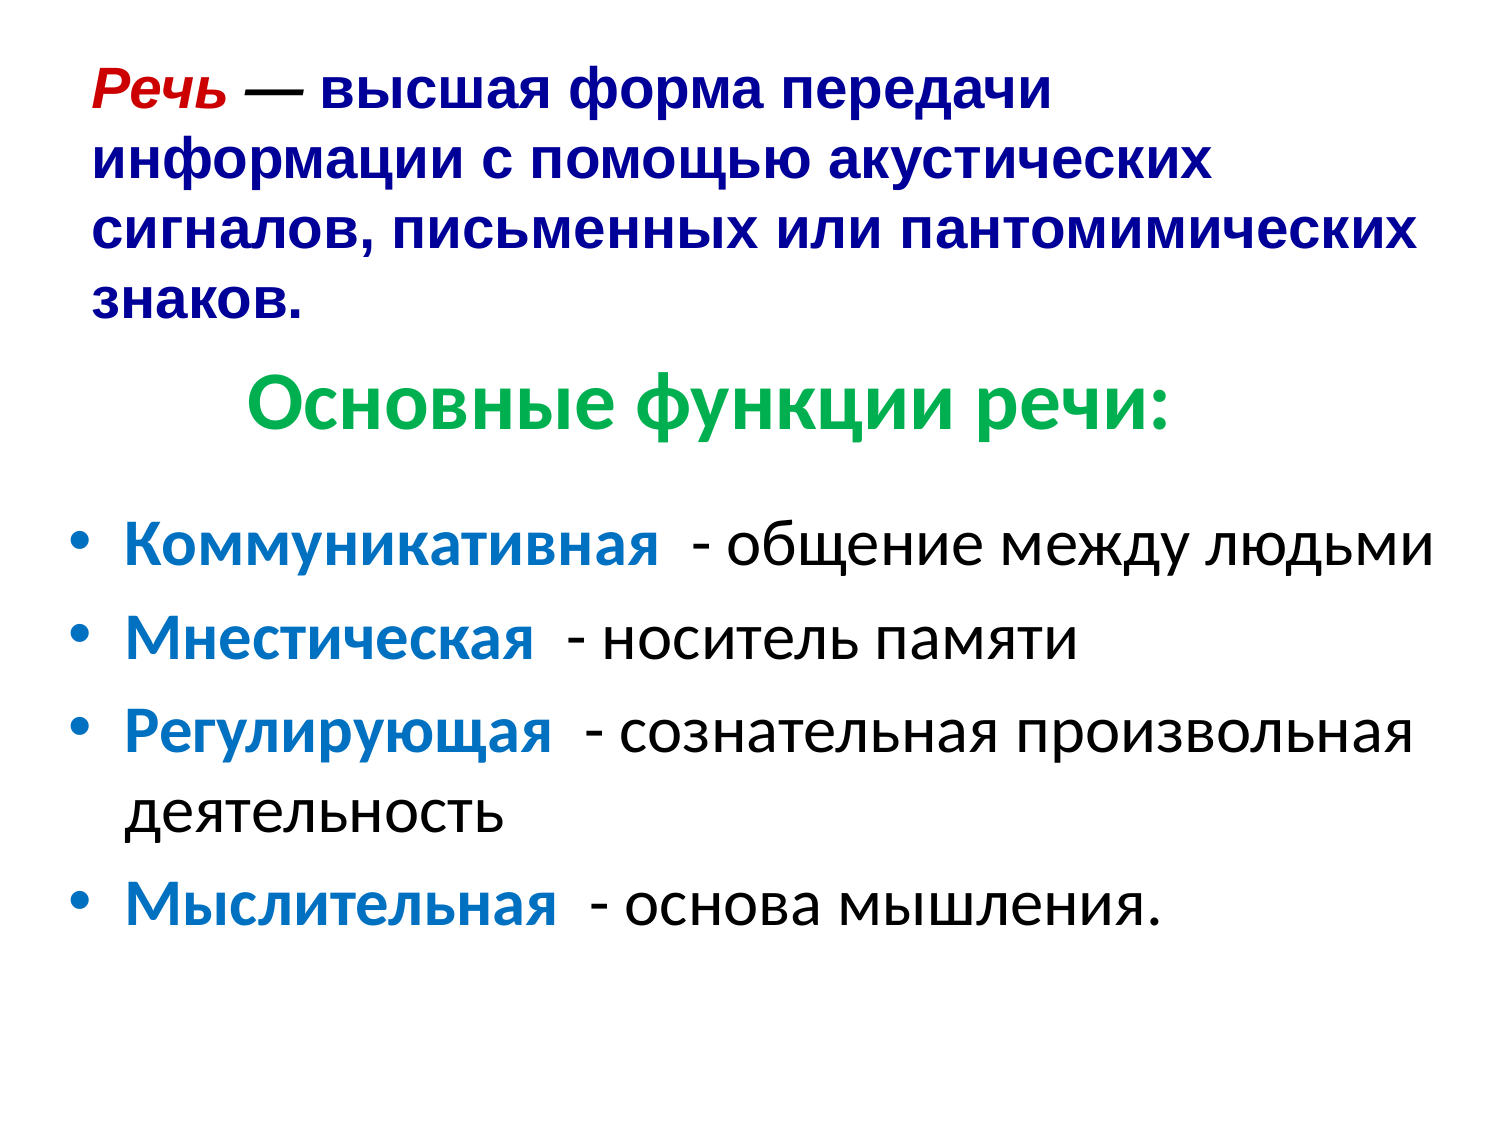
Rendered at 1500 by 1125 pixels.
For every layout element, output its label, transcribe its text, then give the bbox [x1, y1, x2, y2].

title Основные функции речи: [150, 338, 1270, 467]
list Коммуникативная - общение между людьми Мнестическая - носитель памяти Регулирующая - сознательная произвольная деятельность Мыслительная - основа мышления. [53, 491, 1500, 1012]
text_box Речь — высшая форма передачи информации с помощью акустических сигналов, письменных или пантомимических знаков. [76, 42, 1447, 338]
